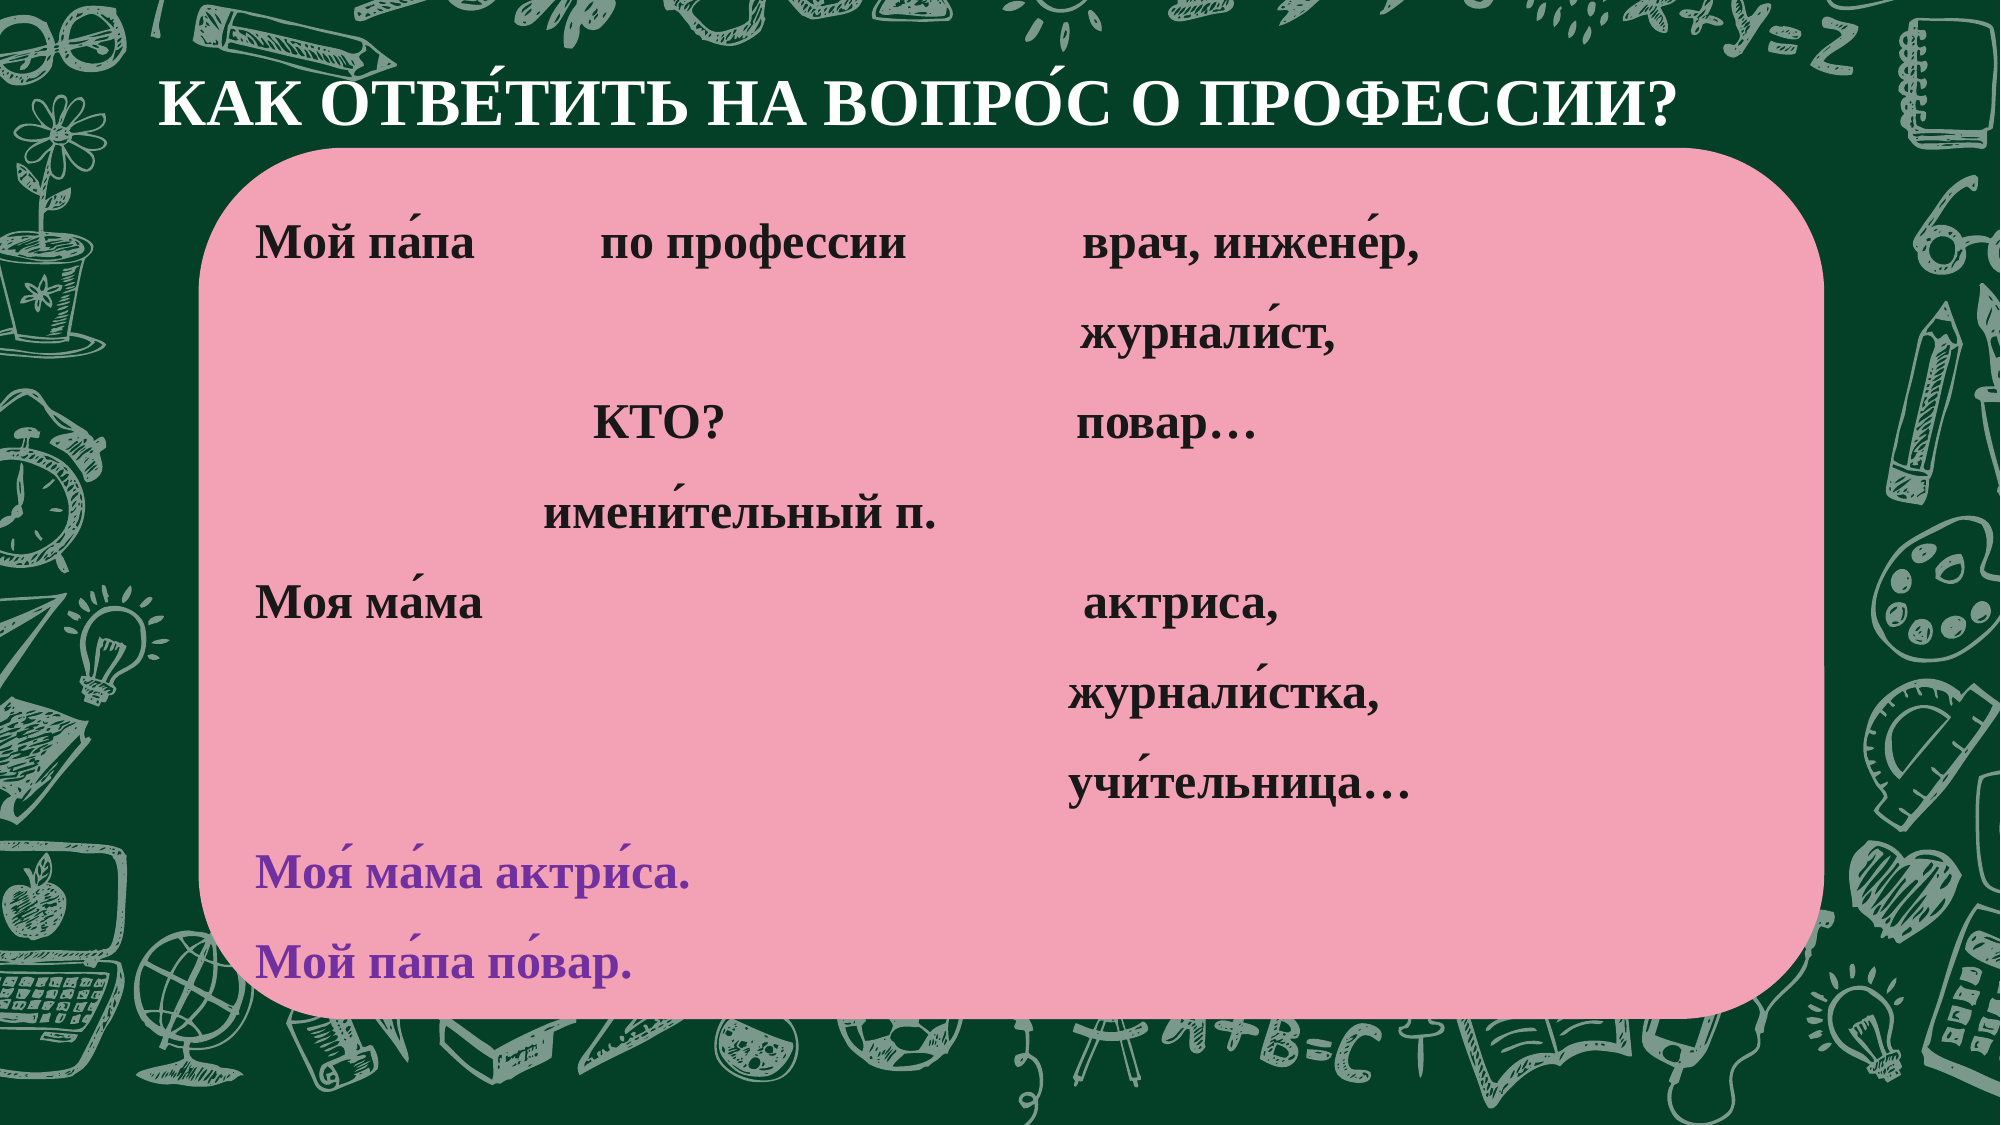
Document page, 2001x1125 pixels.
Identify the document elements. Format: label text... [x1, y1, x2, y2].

text_box [546, 0, 573, 31]
text_box [90, 591, 98, 606]
text_box [1582, 25, 1592, 45]
text_box [327, 1051, 339, 1057]
text_box [1277, 0, 1320, 26]
text_box [1768, 40, 1798, 51]
text_box [1463, 0, 1494, 9]
text_box [0, 696, 92, 826]
text_box [577, 1021, 682, 1076]
text_box КАК ОТВЕ́ТИТЬ НА ВОПРО́С О ПРОФЕССИИ? [143, 51, 1953, 147]
text_box [150, 0, 165, 39]
text_box [376, 1021, 409, 1063]
text_box [1060, 21, 1070, 51]
text_box [871, 0, 953, 22]
text_box Мой па́па по профессии врач, инжене́р, журнали́ст, КТО? повар… имени́тельный п. Моя ма́ма актриса, журнали́стка, учи́тельница… Моя́ ма́ма актри́са. Мой па́па по́вар. [197, 146, 1826, 1021]
text_box [1642, 909, 1835, 1125]
text_box [79, 605, 147, 707]
text_box [1379, 0, 1405, 15]
text_box [1024, 18, 1044, 42]
text_box [1863, 678, 2000, 833]
text_box [286, 1011, 379, 1092]
text_box [354, 0, 427, 22]
text_box [1553, 6, 1562, 28]
text_box [1975, 770, 2000, 894]
text_box [0, 388, 107, 483]
text_box [147, 654, 160, 660]
text_box [1829, 972, 1839, 990]
text_box [514, 0, 556, 27]
text_box [1885, 300, 1963, 506]
text_box [1306, 1049, 1333, 1061]
text_box [101, 584, 110, 603]
text_box [624, 1021, 644, 1035]
text_box [67, 610, 82, 621]
text_box [64, 626, 79, 634]
text_box [148, 615, 165, 626]
text_box [1826, 0, 1895, 11]
text_box [1161, 1021, 1206, 1054]
text_box [0, 592, 68, 689]
text_box [1820, 16, 1859, 51]
text_box [1526, 0, 1535, 9]
text_box [1867, 966, 1876, 985]
text_box [1921, 903, 2000, 1098]
text_box [1974, 282, 2000, 497]
text_box [439, 1021, 577, 1086]
text_box [1569, 0, 1578, 7]
text_box [1827, 985, 1902, 1083]
text_box [1568, 20, 1577, 39]
text_box [0, 94, 108, 359]
text_box [133, 930, 254, 1087]
text_box [1600, 11, 1609, 27]
text_box [788, 0, 863, 20]
text_box [1306, 1038, 1332, 1048]
text_box [1587, 1, 1596, 17]
text_box [121, 585, 132, 604]
text_box [1899, 17, 1998, 150]
text_box [1886, 977, 1897, 994]
text_box [78, 597, 91, 613]
text_box [1536, 2, 1547, 21]
text_box [151, 638, 170, 644]
text_box [1014, 1021, 1044, 1125]
text_box [1849, 840, 1962, 944]
text_box [1087, 9, 1102, 32]
text_box [192, 4, 379, 51]
text_box [1168, 0, 1234, 22]
text_box [1893, 997, 1904, 1006]
text_box [563, 0, 616, 49]
text_box [1871, 515, 2000, 663]
text_box [1334, 1023, 1382, 1083]
text_box [1769, 25, 1802, 40]
text_box [1679, 0, 1724, 35]
text_box [0, 427, 86, 574]
text_box [1259, 1021, 1300, 1068]
text_box [1912, 174, 2000, 275]
text_box [1622, 0, 1677, 33]
text_box [1214, 1021, 1260, 1052]
text_box [1002, 0, 1026, 12]
text_box [139, 596, 153, 608]
text_box [1456, 1021, 1633, 1109]
text_box [1723, 0, 1772, 51]
text_box [0, 840, 128, 1080]
text_box [663, 0, 767, 47]
text_box [0, 5, 127, 86]
text_box [1036, 0, 1088, 13]
text_box [714, 1021, 799, 1083]
text_box [448, 0, 496, 11]
text_box [1398, 1021, 1445, 1079]
text_box [1072, 1021, 1149, 1088]
text_box [1849, 963, 1856, 979]
text_box [837, 1021, 963, 1072]
